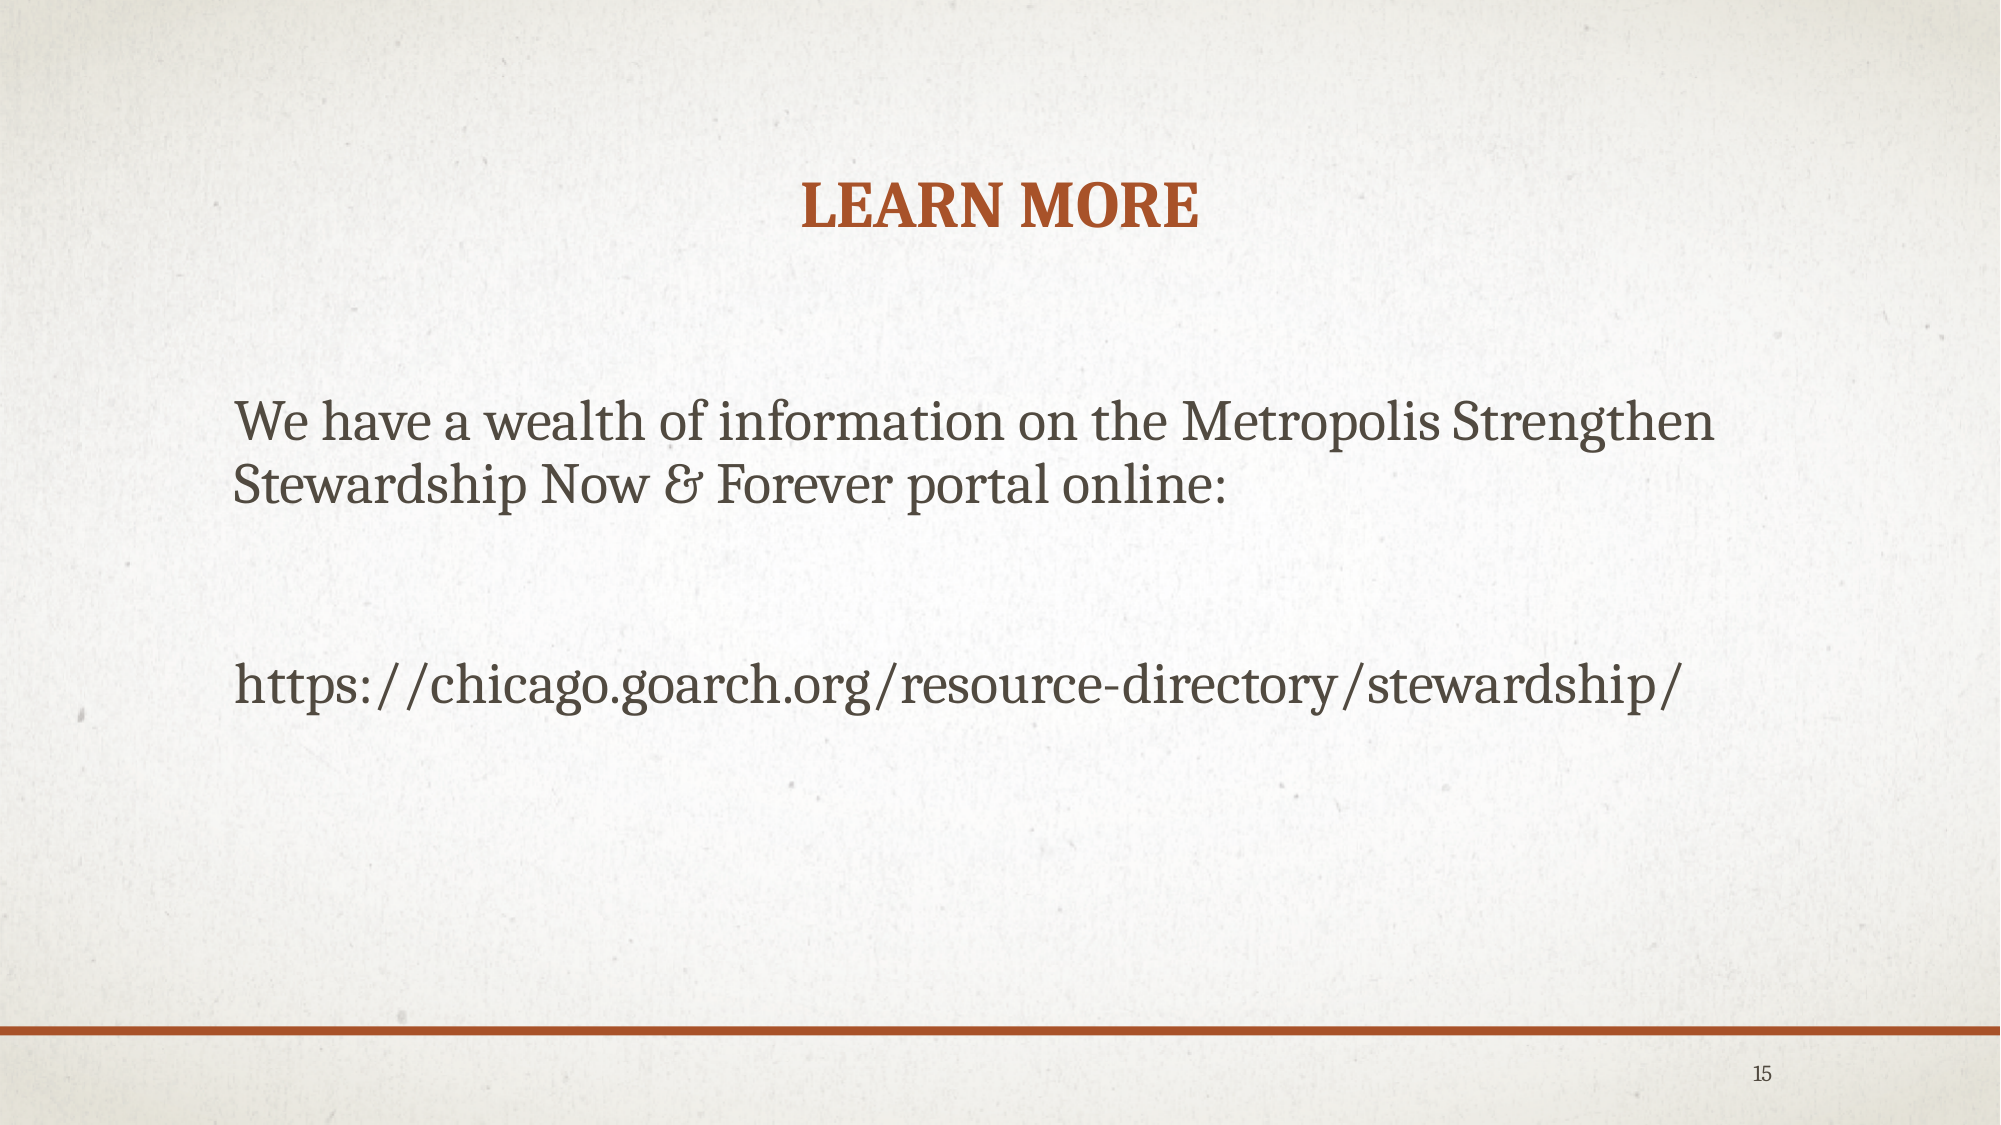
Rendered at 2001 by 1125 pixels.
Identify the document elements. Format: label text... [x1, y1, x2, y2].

slide_number 15 [1672, 1053, 1788, 1093]
picture [0, 0, 2001, 1125]
title Learn more [212, 62, 1788, 250]
list We have a wealth of information on the Metropolis Strengthen Stewardship Now & Forever portal online: https://chicago.goarch.org/resource-directory/stewardship/ [212, 299, 1788, 975]
